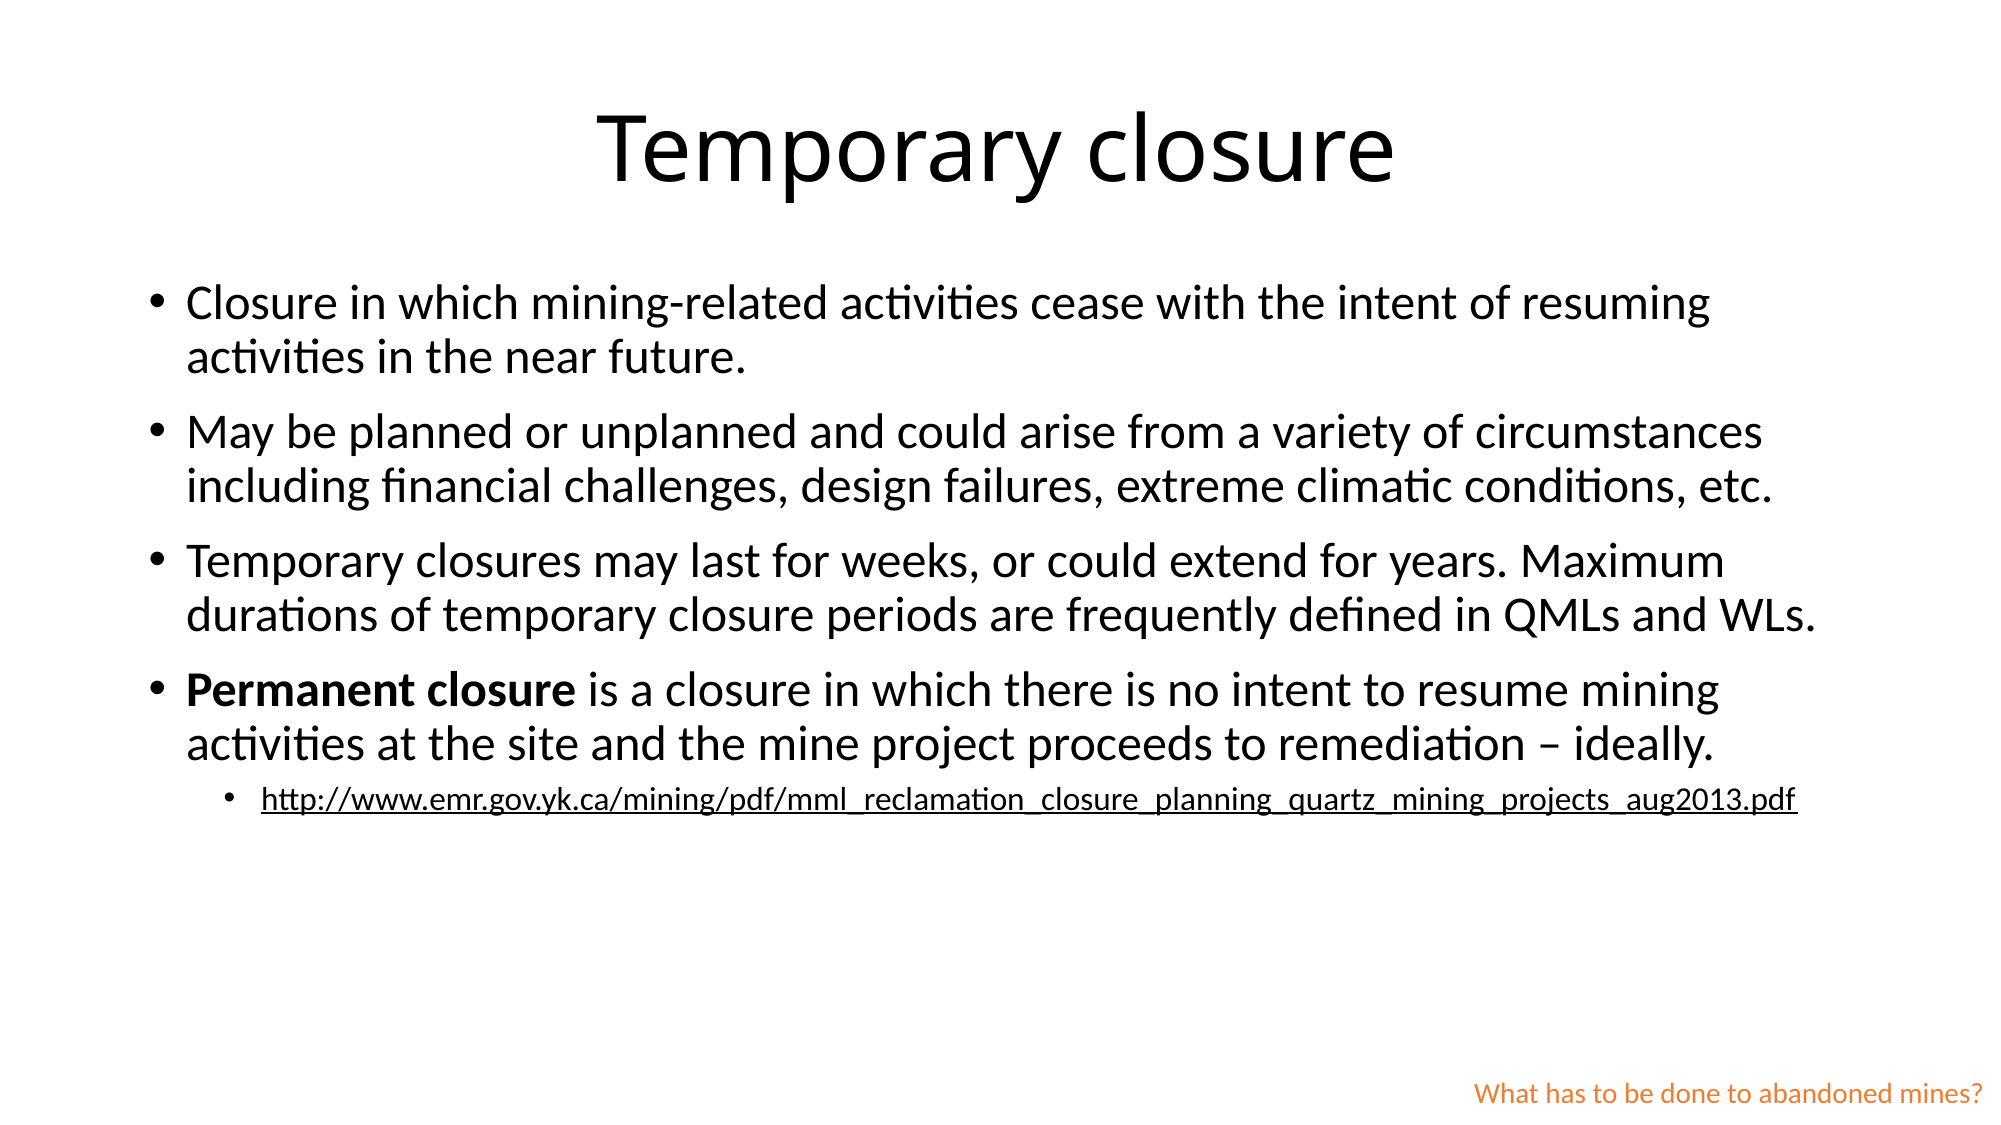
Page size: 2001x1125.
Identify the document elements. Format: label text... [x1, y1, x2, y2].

list Closure in which mining-related activities cease with the intent of resuming activities in the near future. May be planned or unplanned and could arise from a variety of circumstances including financial challenges, design failures, extreme climatic conditions, etc. Temporary closures may last for weeks, or could extend for years. Maximum durations of temporary closure periods are frequently defined in QMLs and WLs. Permanent closure is a closure in which there is no intent to resume mining activities at the site and the mine project proceeds to remediation – ideally. http://www.emr.gov.yk.ca/mining/pdf/mml_reclamation_closure_planning_quartz_mining_projects_aug2013.pdf [133, 269, 1859, 983]
title Temporary closure [134, 90, 1860, 213]
text_box What has to be done to abandoned mines? [1332, 1071, 2000, 1124]
